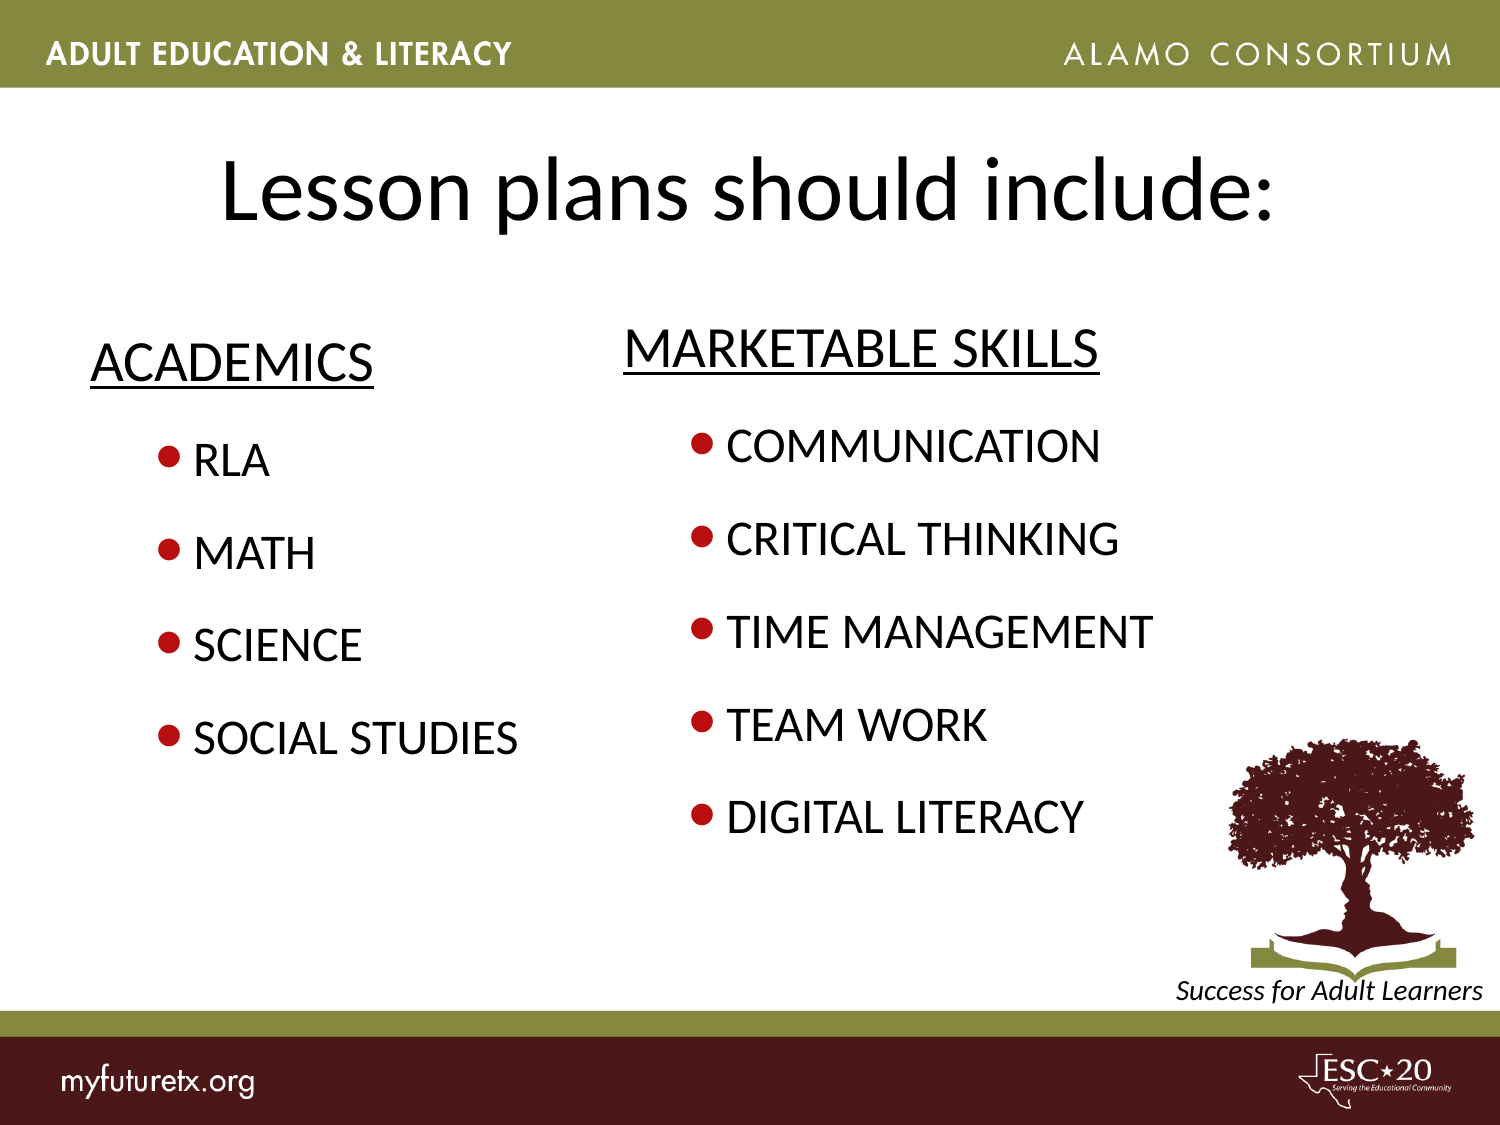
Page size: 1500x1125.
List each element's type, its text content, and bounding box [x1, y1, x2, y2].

list Marketable skills COMMUNICATION Critical Thinking Time management Team work Digital Literacy [608, 288, 1271, 951]
picture [0, 0, 1500, 1125]
text_box Success for Adult Learners [1161, 964, 1499, 1014]
list academics RLA Math Science Social Studies [75, 302, 590, 1005]
title Lesson plans should include: [75, 89, 1425, 278]
